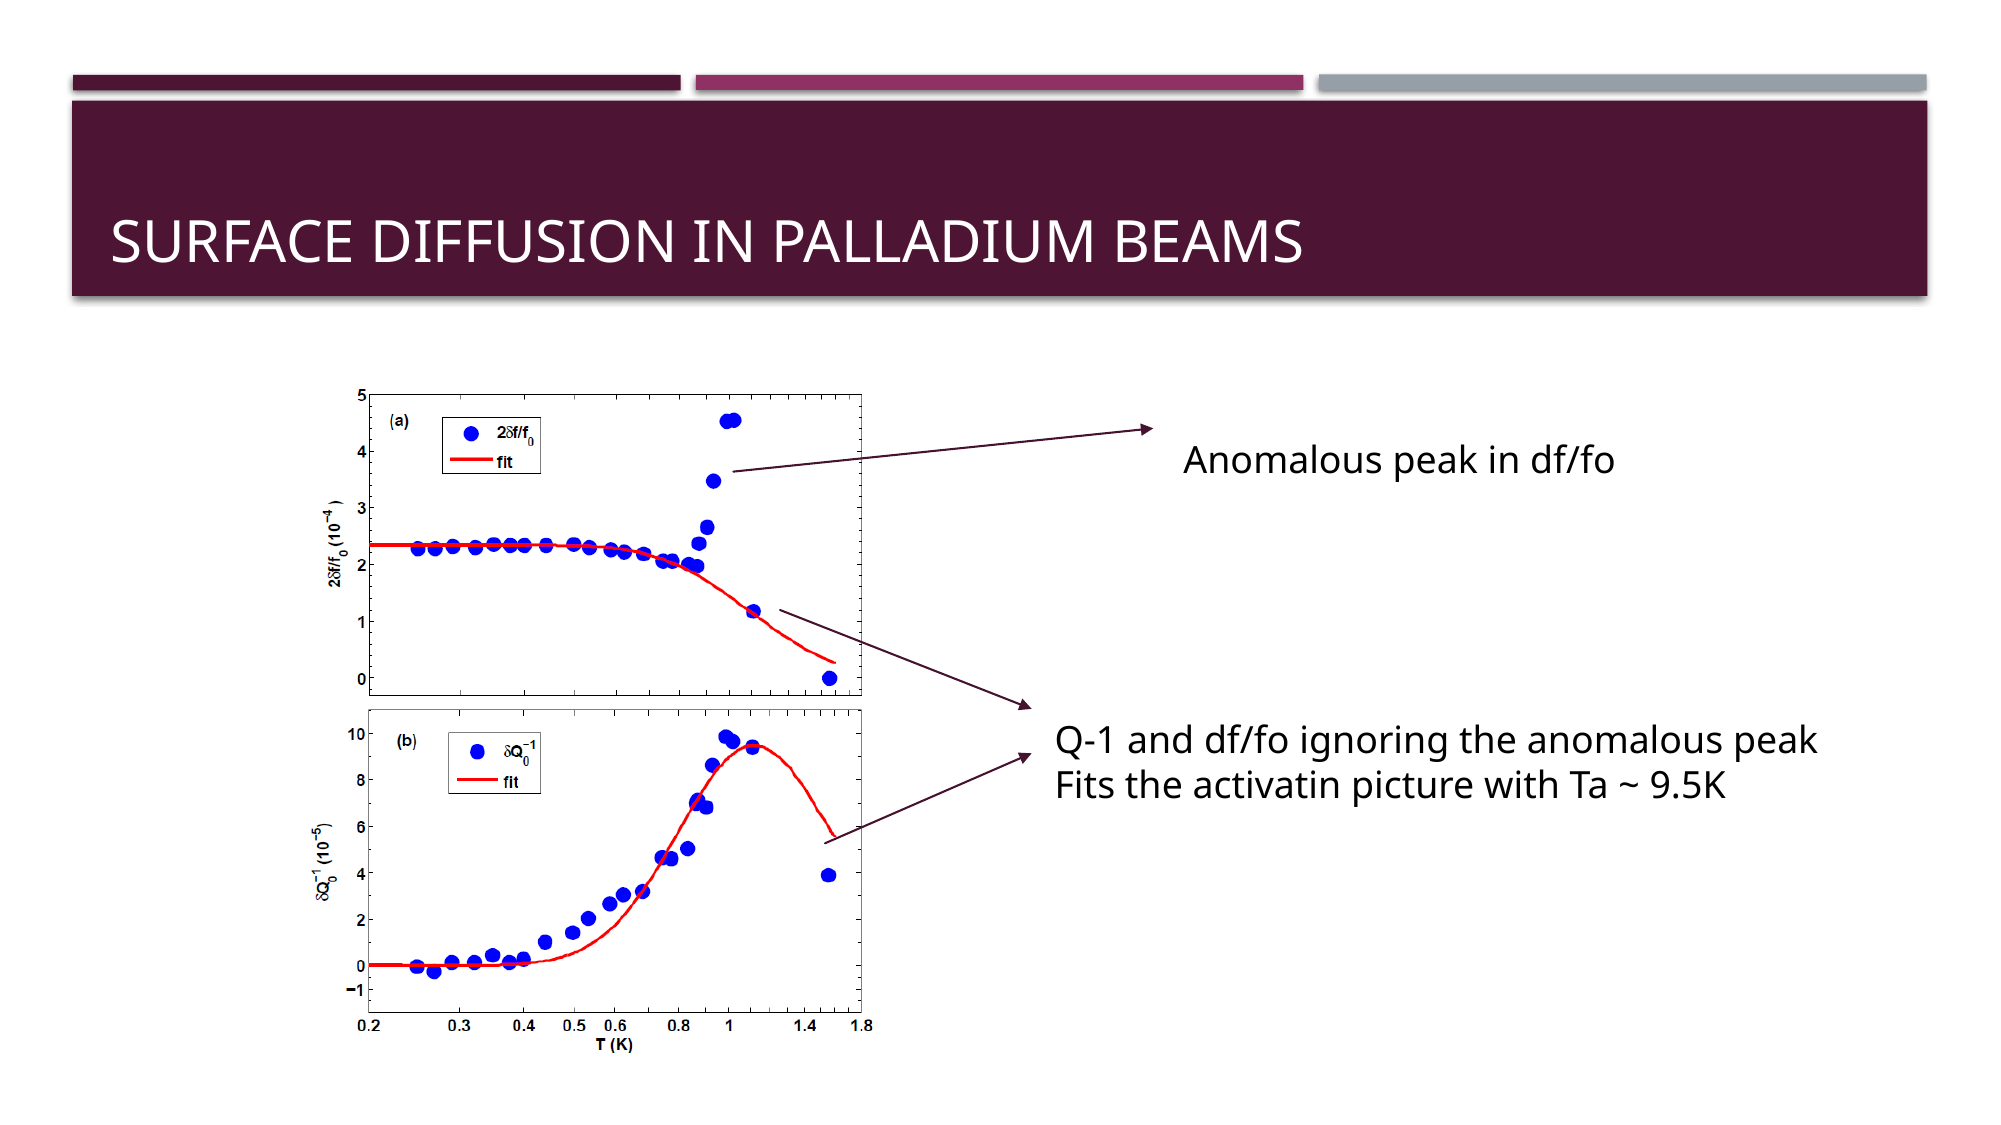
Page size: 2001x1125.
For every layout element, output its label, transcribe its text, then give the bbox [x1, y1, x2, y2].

text_box Anomalous peak in df/fo [1168, 428, 1641, 488]
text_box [824, 752, 1033, 844]
text_box Q-1 and df/fo ignoring the anomalous peak Fits the activatin picture with Ta ~ 9.5K [1039, 708, 1844, 814]
title Surface Diffusion in Palladium beams [95, 115, 1905, 282]
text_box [779, 609, 1033, 710]
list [253, 353, 1033, 1064]
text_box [732, 427, 1154, 473]
